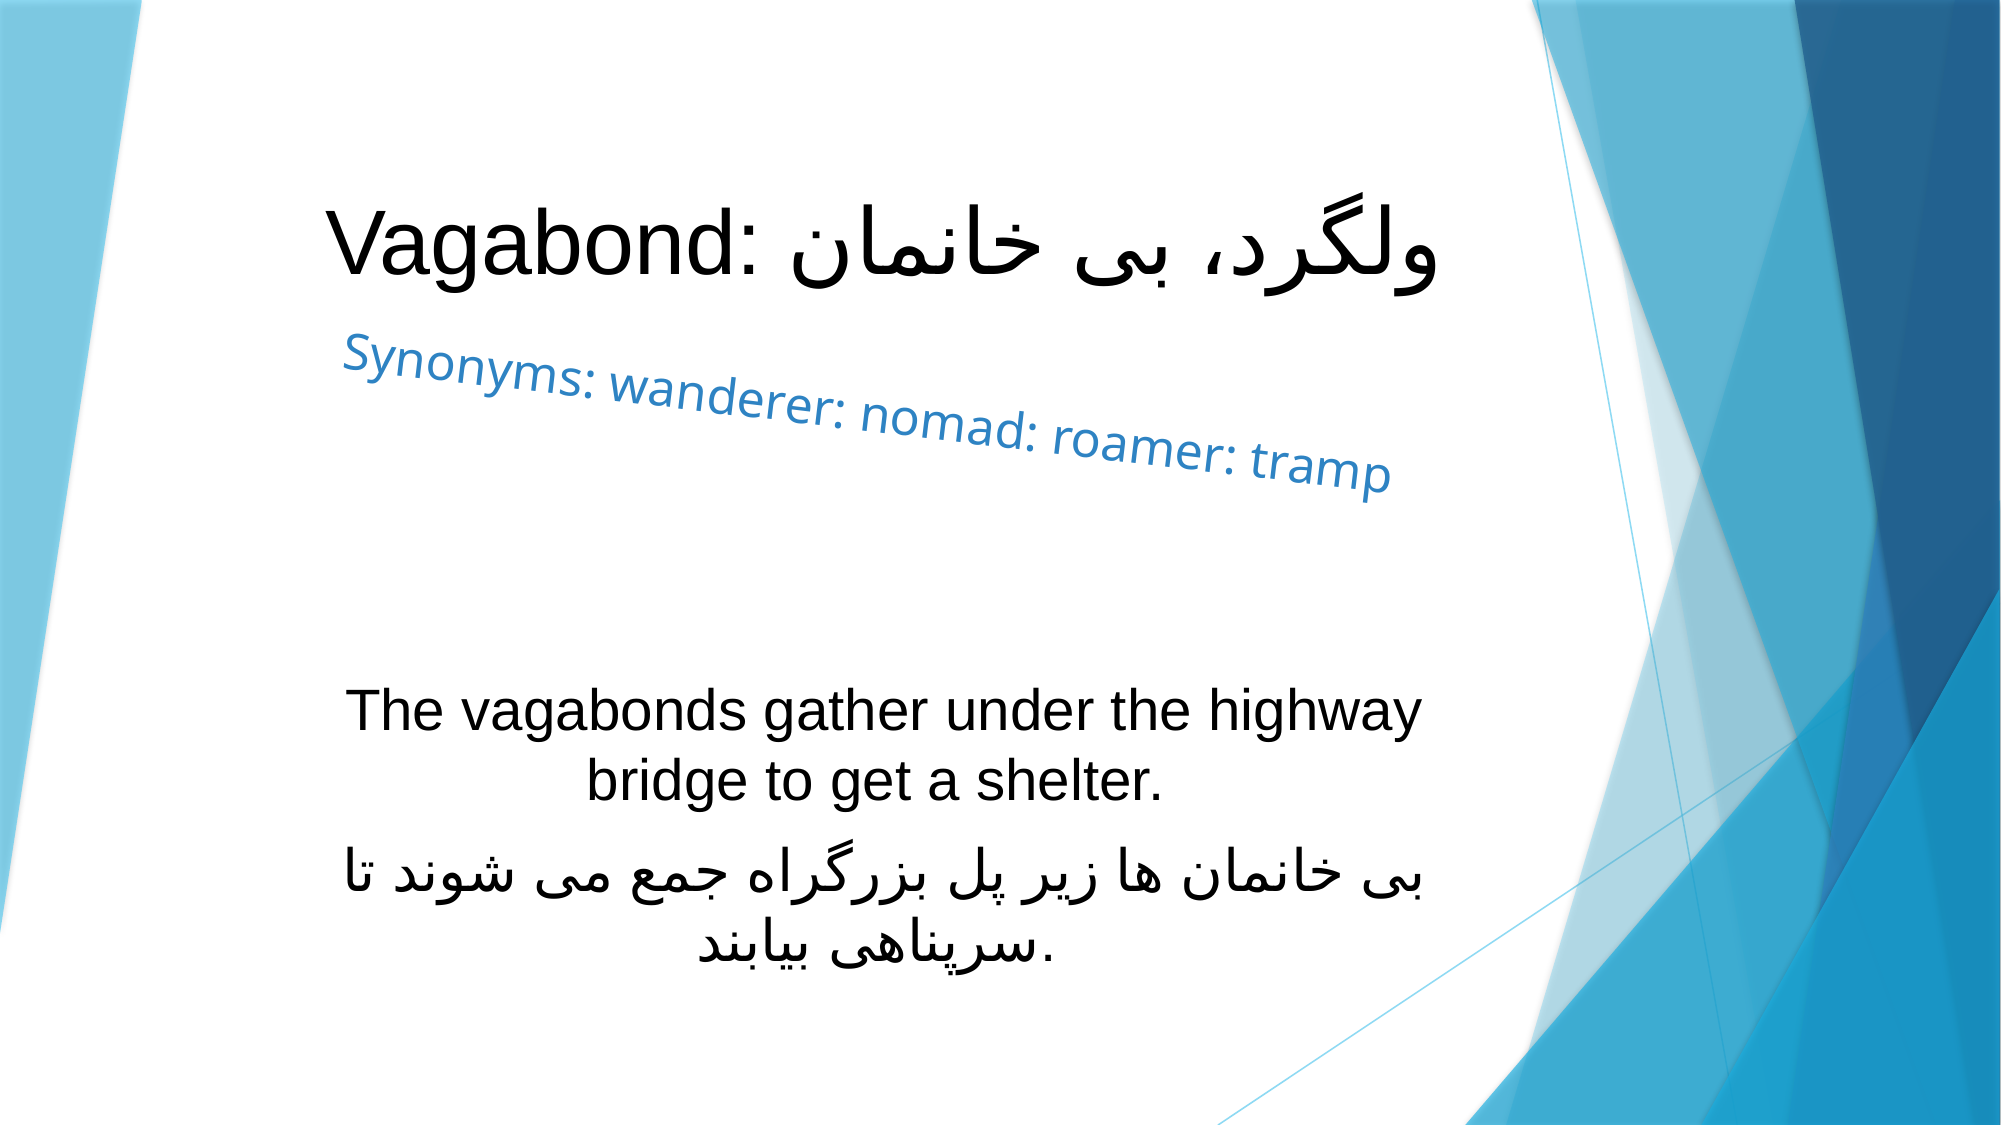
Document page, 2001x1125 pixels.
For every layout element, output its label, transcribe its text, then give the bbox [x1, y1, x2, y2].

subtitle The vagabonds gather under the highway bridge to get a shelter. بی خانمان ها زیر پل بزرگراه جمع می شوند تا سرپناهی بیابند. [247, 664, 1522, 845]
text_box Synonyms: wanderer: nomad: roamer: tramp [324, 310, 1499, 524]
title Vagabond: ولگرد، بی خانمان [247, 152, 1522, 300]
